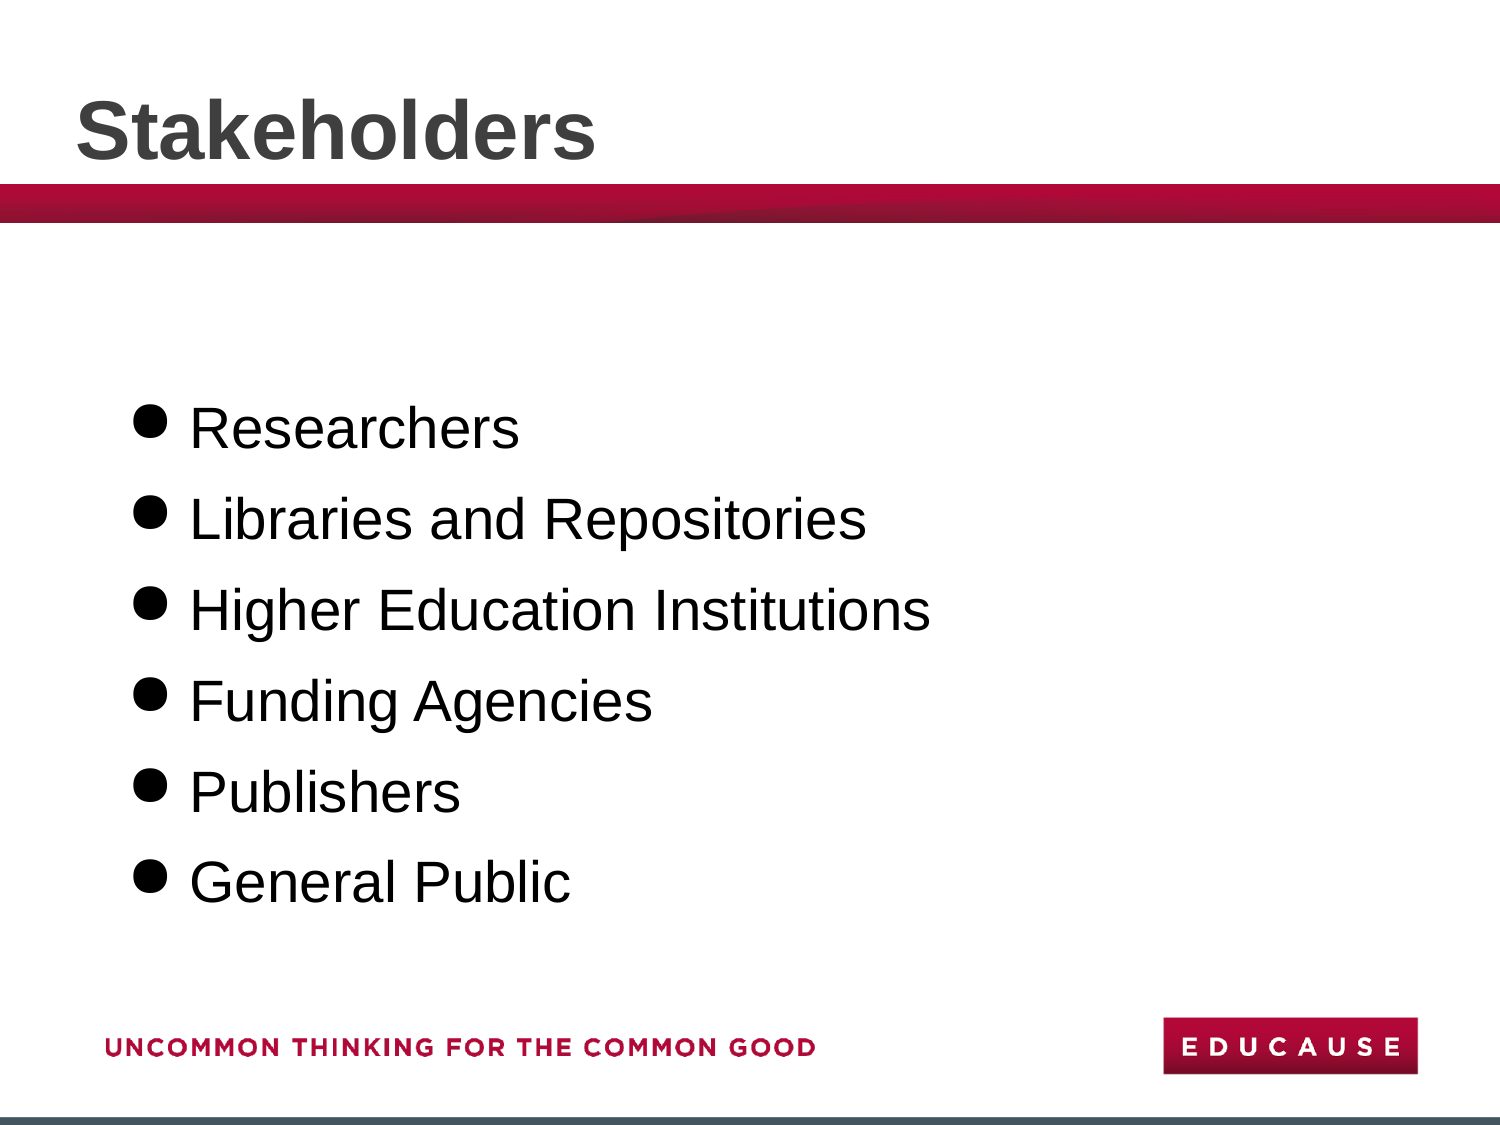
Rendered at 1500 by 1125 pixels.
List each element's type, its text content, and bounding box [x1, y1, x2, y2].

text_box Researchers Libraries and Repositories Higher Education Institutions Funding Agencies Publishers General Public [99, 353, 1416, 977]
picture [0, 0, 1500, 1125]
title Stakeholders [60, 68, 1377, 182]
